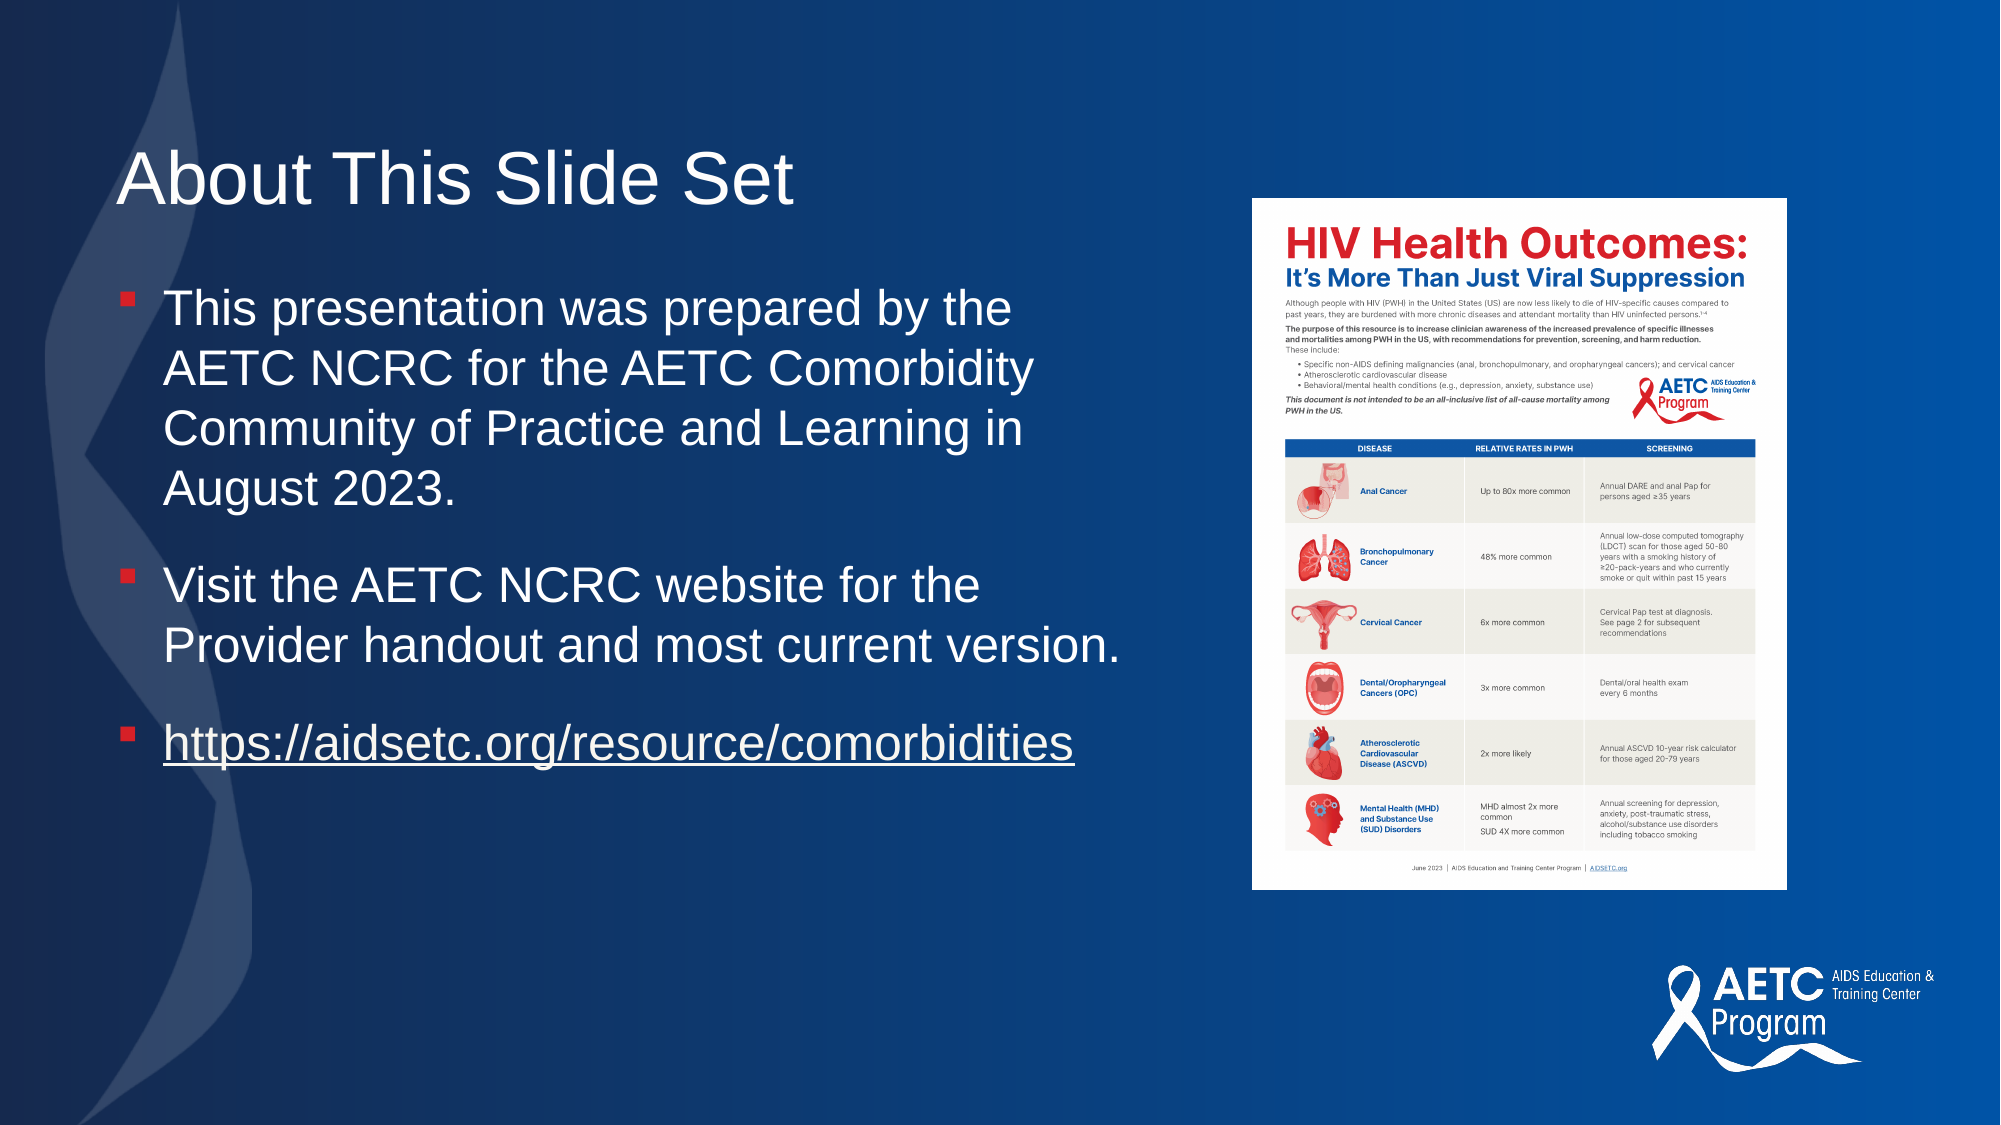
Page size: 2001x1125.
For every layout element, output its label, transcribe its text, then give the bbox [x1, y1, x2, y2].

list This presentation was prepared by the AETC NCRC for the AETC Comorbidity Community of Practice and Learning in August 2023. Visit the AETC NCRC website for the Provider handout and most current version. https://aidsetc.org/resource/comorbidities [101, 267, 1166, 931]
picture [1652, 964, 1934, 1072]
title About This Slide Set [101, 80, 1601, 268]
picture [1252, 198, 1787, 891]
